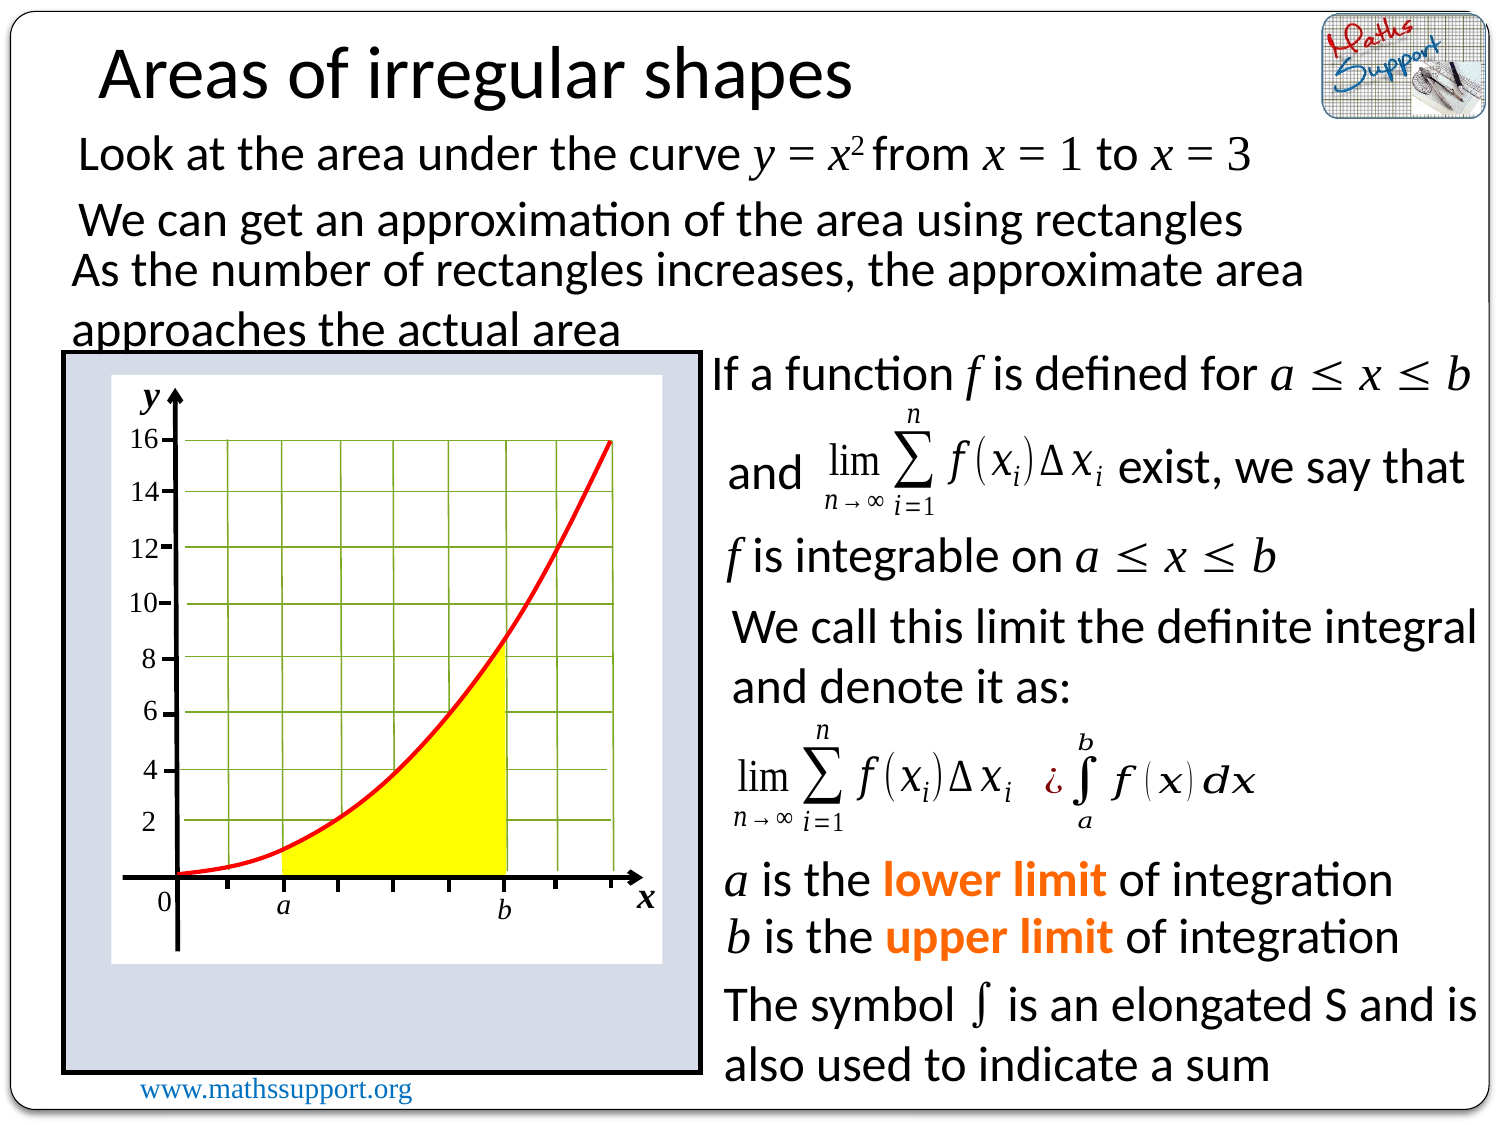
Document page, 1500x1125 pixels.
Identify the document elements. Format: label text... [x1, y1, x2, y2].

text_box If a function f is defined for a  x  b [710, 332, 1500, 408]
text_box f is integrable on a  x  b [726, 515, 1474, 591]
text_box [63, 351, 701, 1073]
text_box a is the lower limit of integration [723, 838, 1493, 914]
text_box [1322, 11, 1486, 126]
text_box and [727, 431, 876, 507]
text_box exist, we say that [1117, 426, 1474, 501]
text_box [133, 1081, 416, 1111]
text_box We call this limit the definite integral and denote it as: [731, 585, 1480, 721]
text_box The symbol  is an elongated S and is also used to indicate a sum [723, 964, 1500, 1099]
text_box b is the upper limit of integration [726, 895, 1480, 964]
text_box Look at the area under the curve y = x2 from x = 1 to x = 3 [63, 113, 1407, 178]
text_box We can get an approximation of the area using rectangles [63, 178, 1407, 228]
text_box As the number of rectangles increases, the approximate area approaches the actual area [56, 228, 1493, 364]
text_box Areas of irregular shapes [84, 15, 1322, 121]
